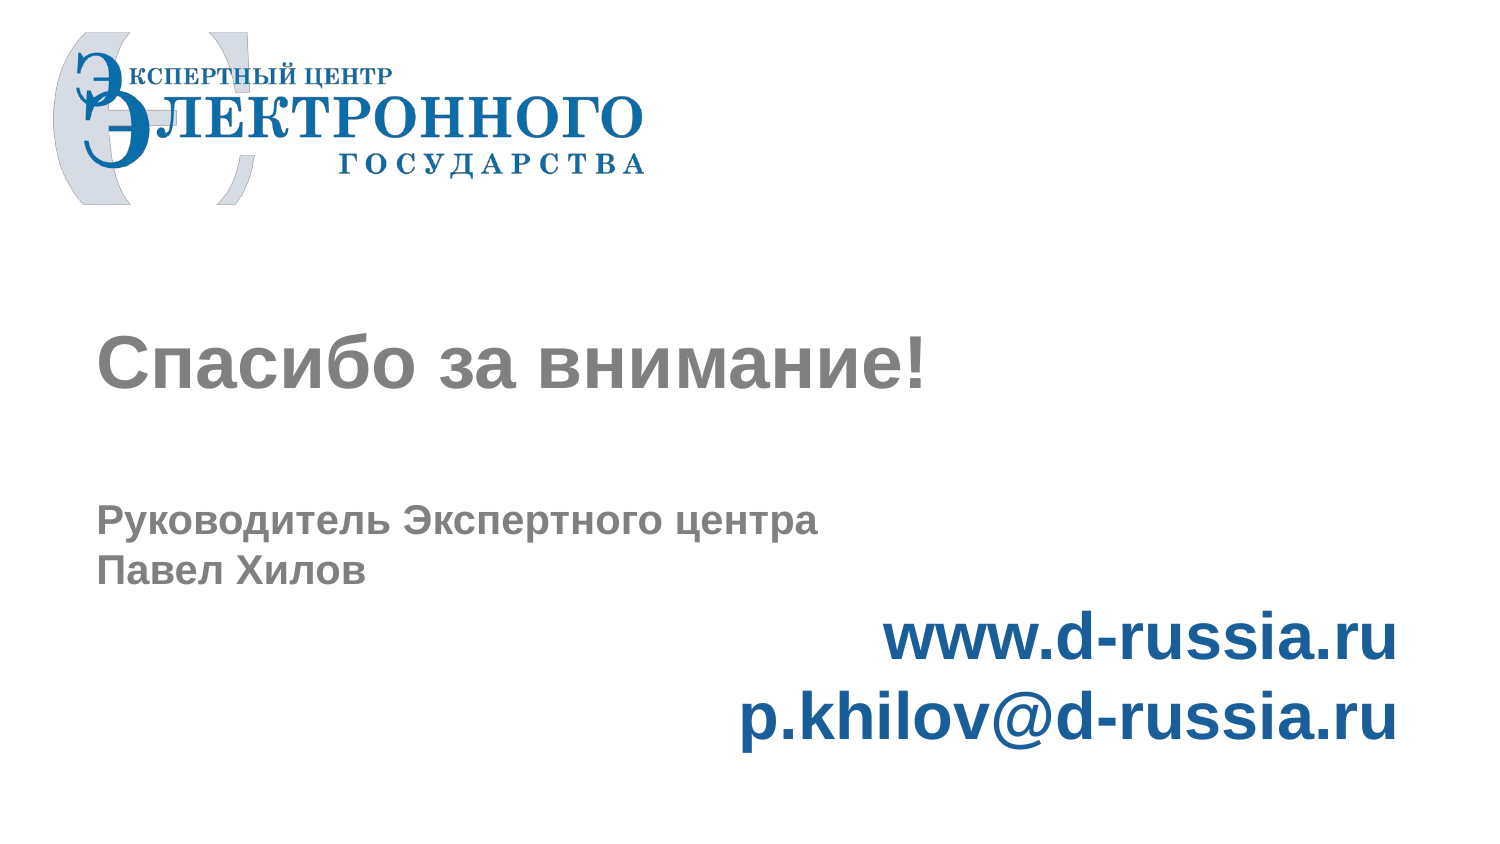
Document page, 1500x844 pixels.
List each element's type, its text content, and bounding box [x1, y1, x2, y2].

text_box Руководитель Экспертного центра Павел Хилов www.d-russia.ru p.khilov@d-russia.ru [81, 485, 1415, 760]
text_box Спасибо за внимание! [81, 306, 1415, 411]
picture [52, 32, 644, 206]
